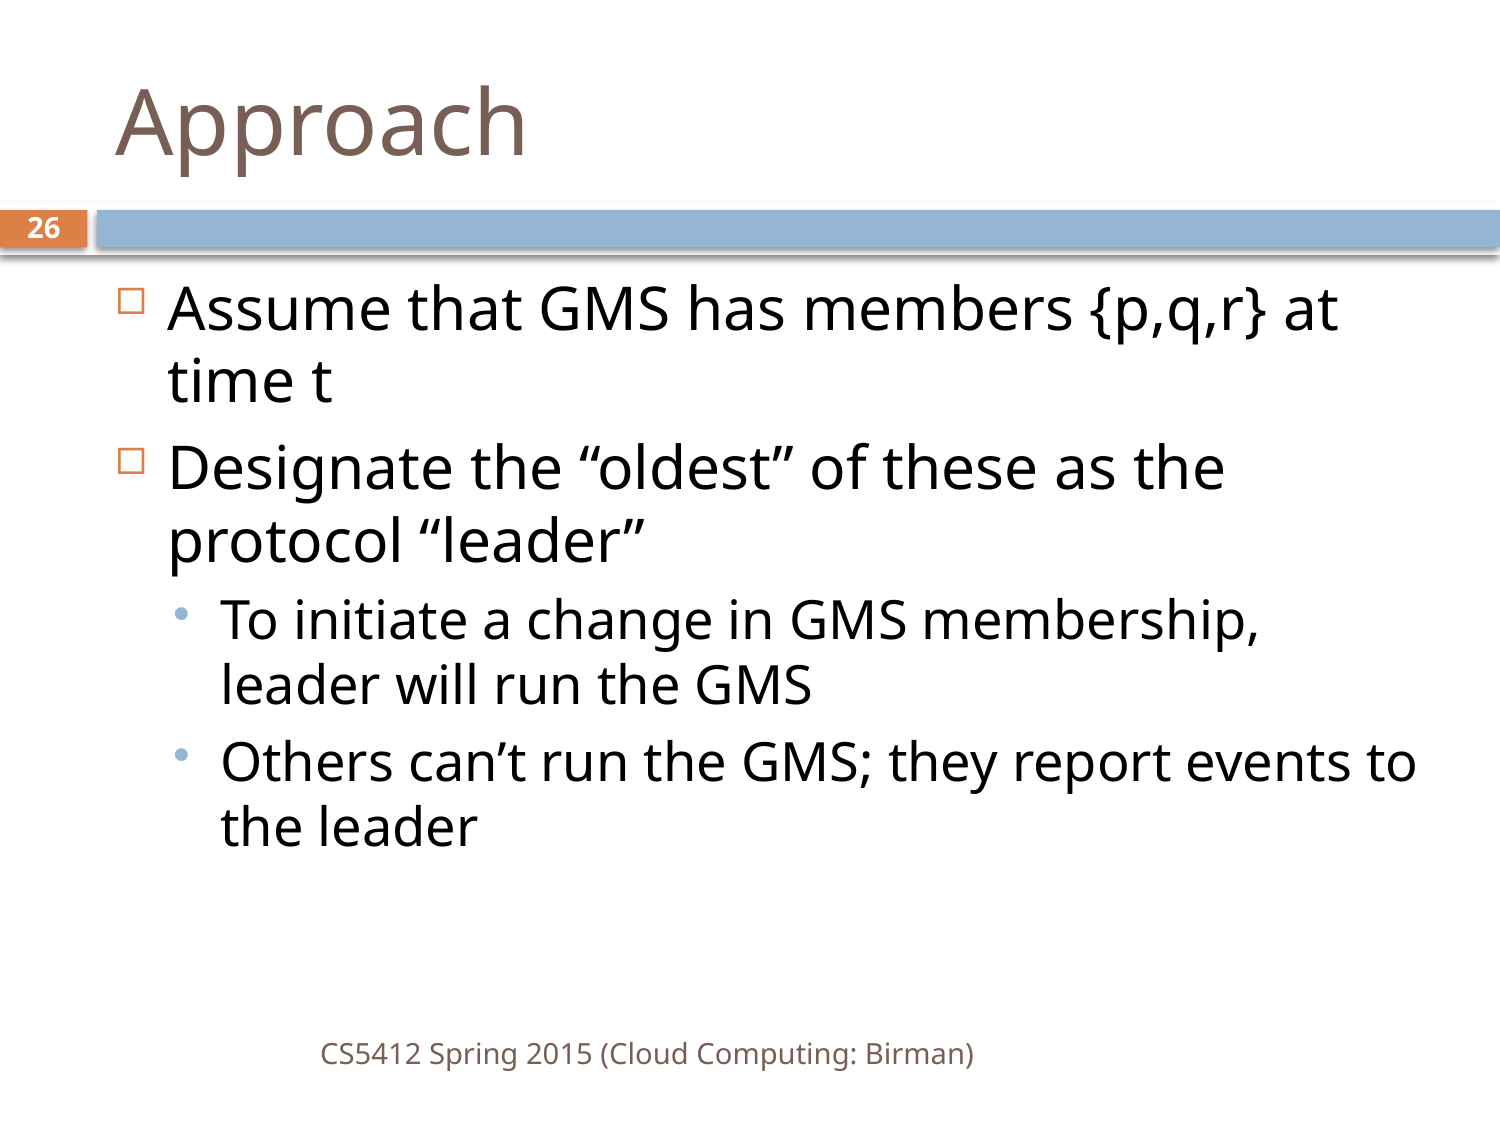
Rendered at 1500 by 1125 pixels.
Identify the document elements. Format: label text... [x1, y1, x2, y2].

slide_number 26 [0, 208, 88, 249]
footer CS5412 Spring 2015 (Cloud Computing: Birman) [99, 1024, 990, 1085]
title Approach [100, 37, 1438, 200]
list Assume that GMS has members {p,q,r} at time t Designate the “oldest” of these as the protocol “leader” To initiate a change in GMS membership, leader will run the GMS Others can’t run the GMS; they report events to the leader [100, 262, 1438, 1005]
